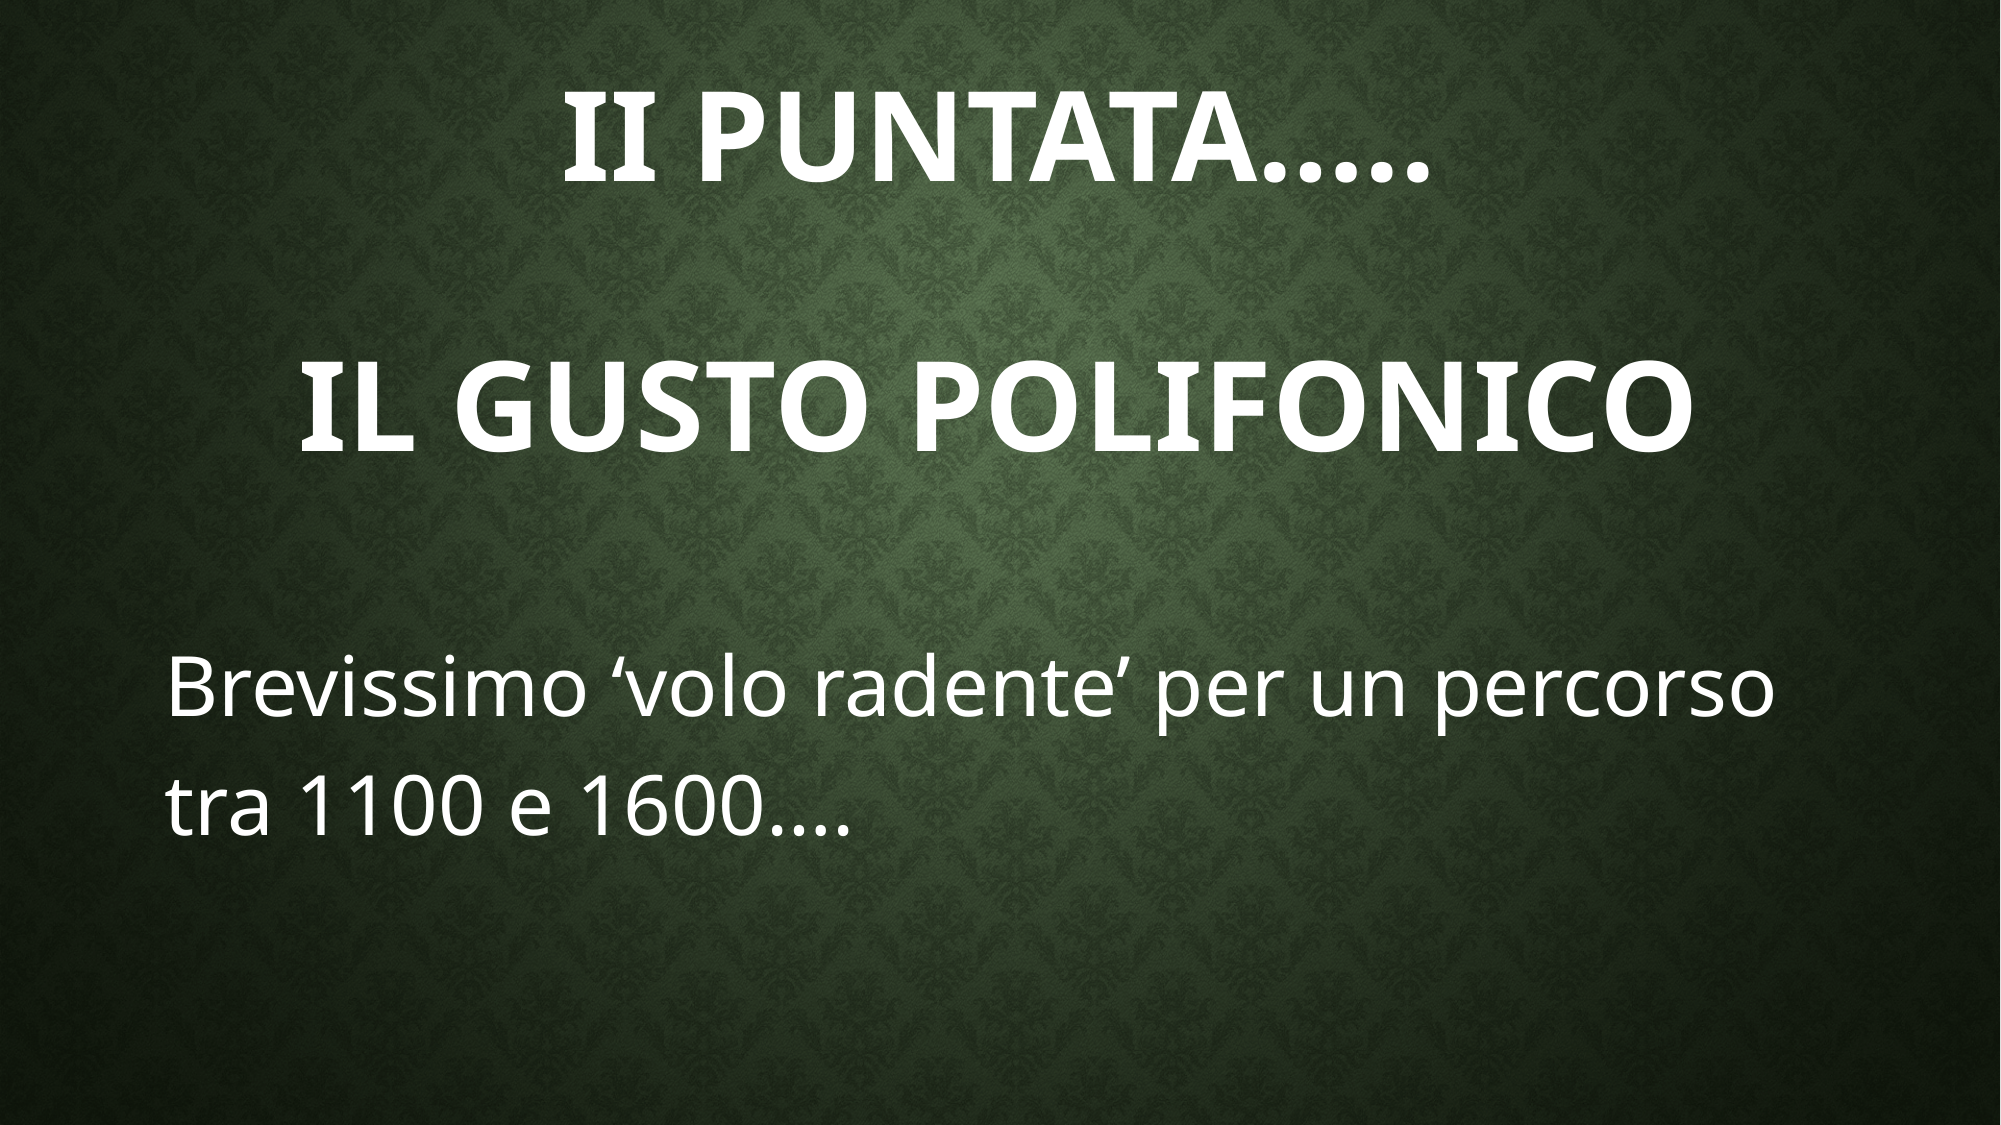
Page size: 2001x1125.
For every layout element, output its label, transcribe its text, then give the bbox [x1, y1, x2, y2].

title II puntata….. Il gusto polifonico [149, 99, 1849, 318]
list Brevissimo ‘volo radente’ per un percorso tra 1100 e 1600…. [149, 343, 1849, 950]
